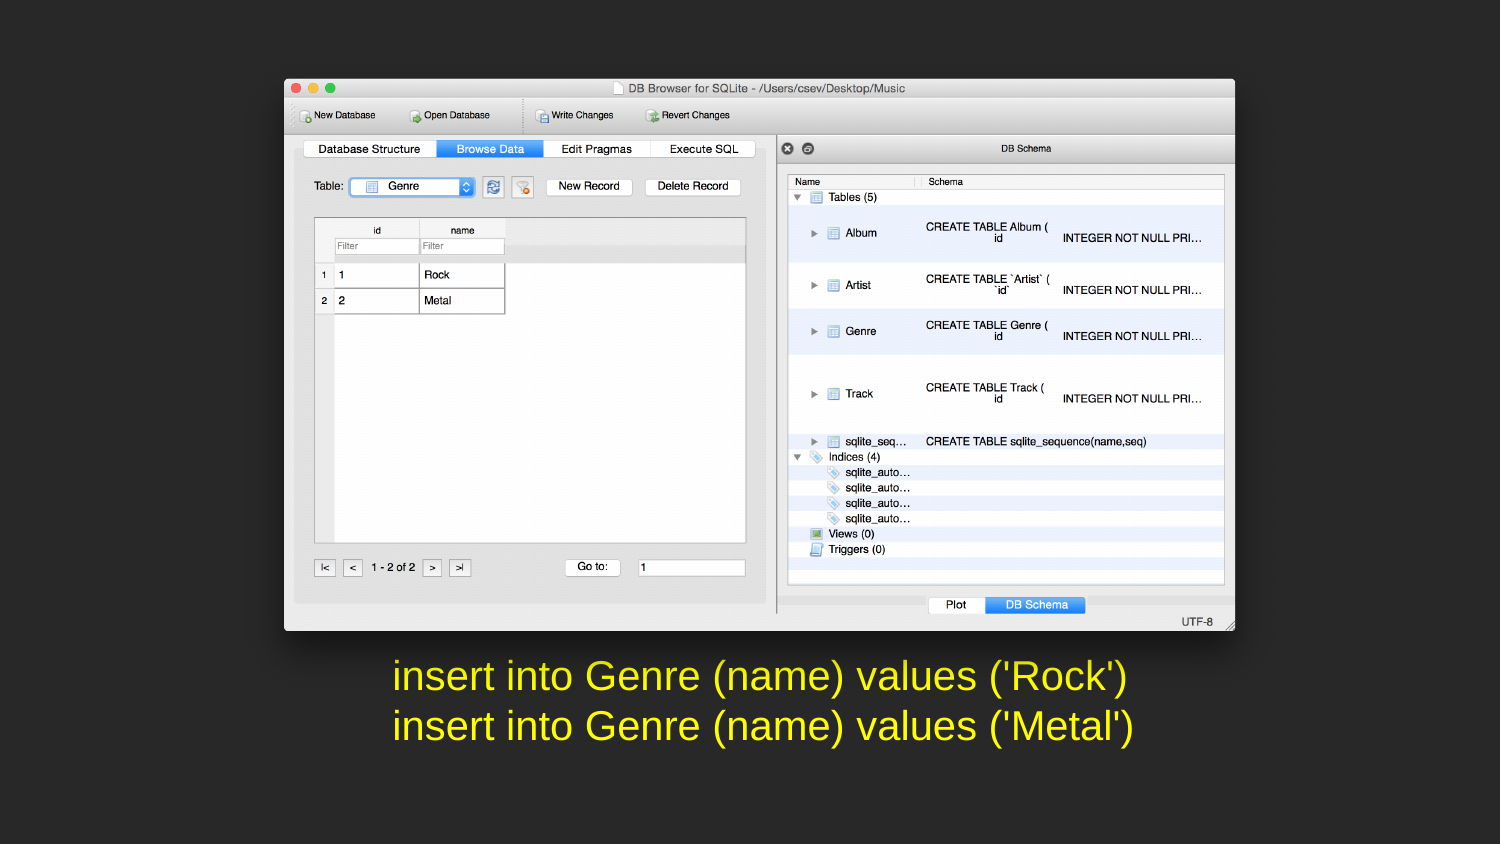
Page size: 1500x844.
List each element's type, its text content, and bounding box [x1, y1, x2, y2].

picture [236, 51, 1284, 700]
text_box insert into Genre (name) values ('Rock') insert into Genre (name) values ('Metal') [392, 708, 1252, 752]
